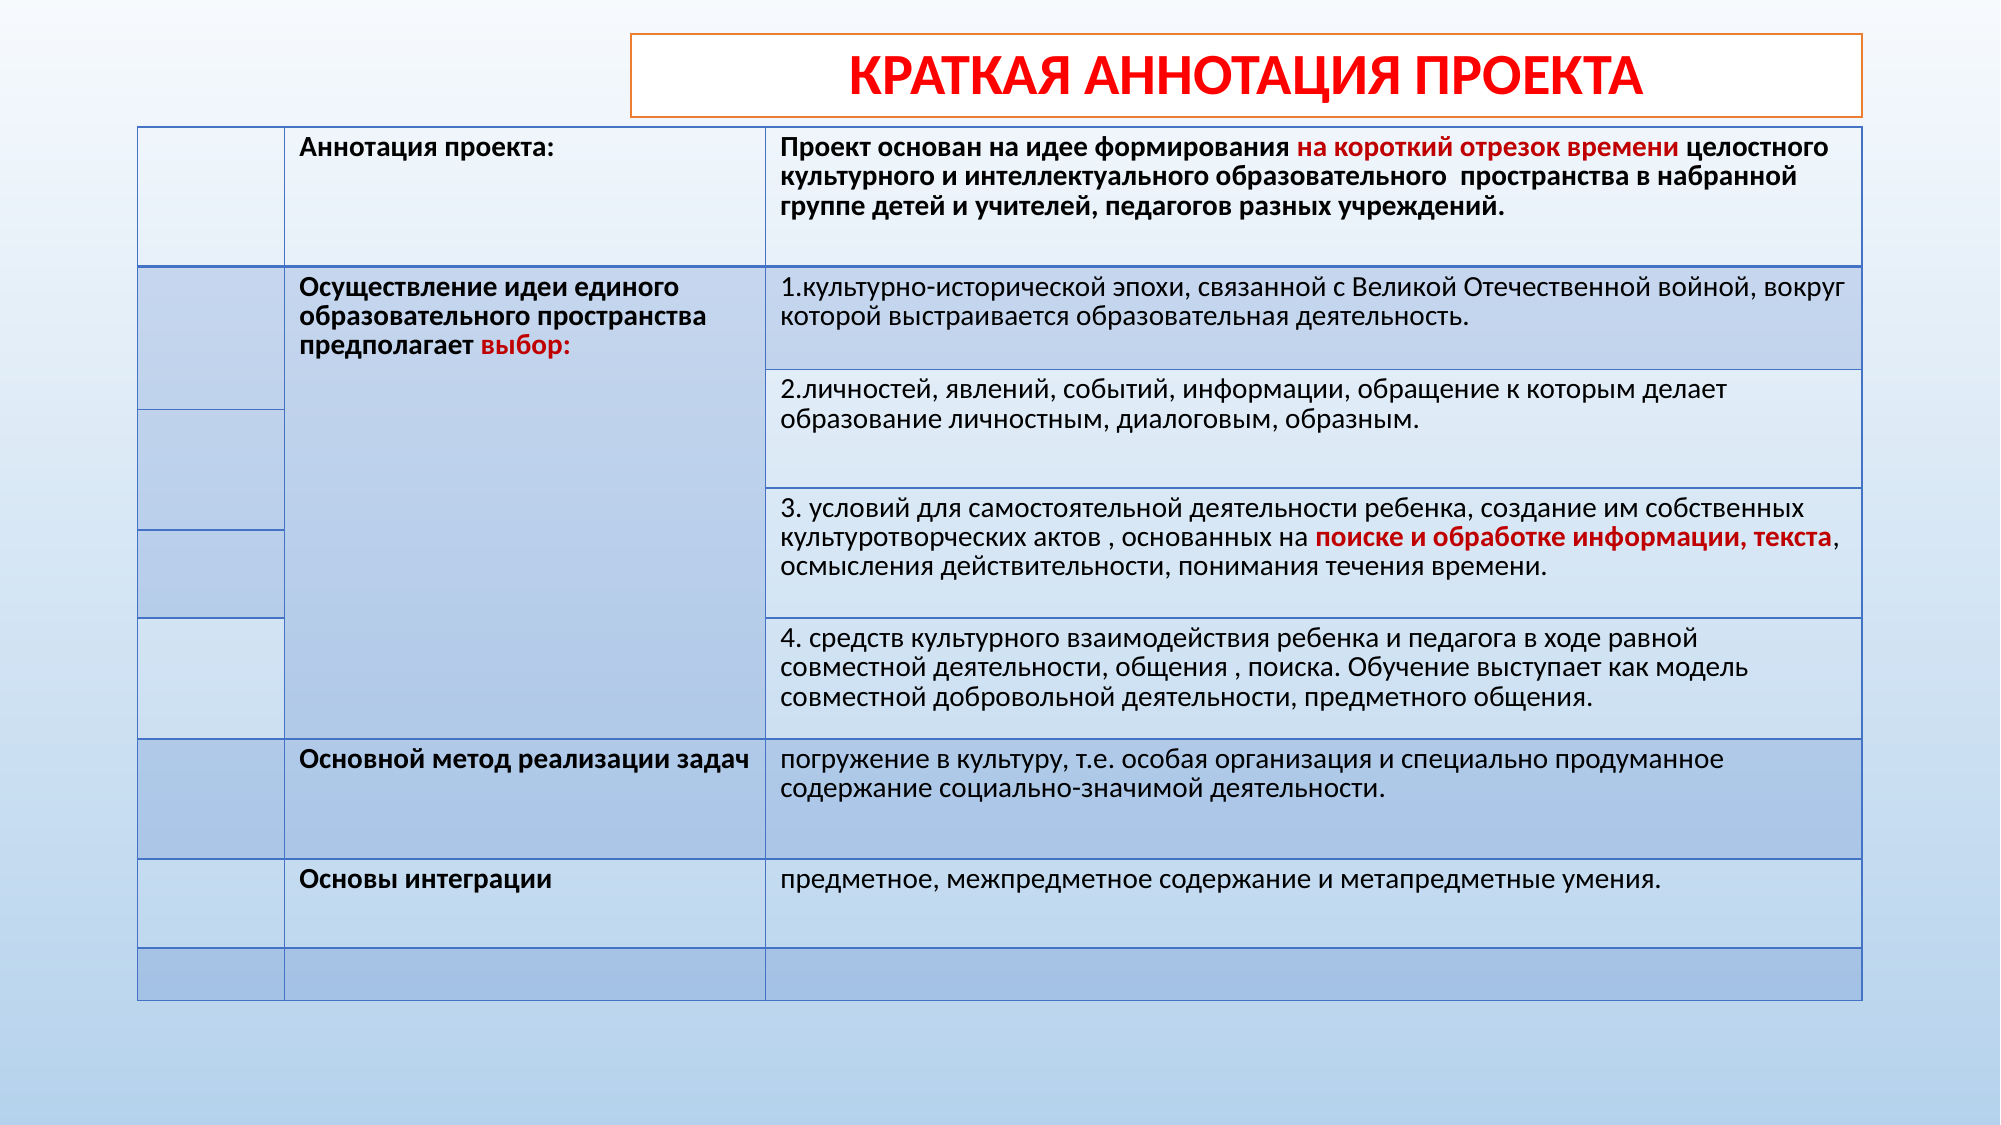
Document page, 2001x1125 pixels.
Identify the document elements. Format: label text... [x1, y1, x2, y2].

table_cell [138, 268, 284, 409]
table_cell Основы интеграции [285, 860, 765, 947]
table_cell Основной метод реализации задач [285, 740, 765, 858]
table_cell предметное, межпредметное содержание и метапредметные умения. [766, 860, 1861, 947]
table_header Проект основан на идее формирования на короткий отрезок времени целостного культурного и интеллектуального образовательного пространства в набранной группе детей и учителей, педагогов разных учреждений. [766, 128, 1861, 265]
table_cell [766, 949, 1861, 1000]
table_cell погружение в культуру, т.е. особая организация и специально продуманное содержание социально-значимой деятельности. [766, 740, 1861, 858]
table_cell Осуществление идеи единого образовательного пространства предполагает выбор: [285, 268, 765, 738]
table_cell 3. условий для самостоятельной деятельности ребенка, создание им собственных культуротворческих актов , основанных на поиске и обработке информации, текста, осмысления действительности, понимания течения времени. [766, 489, 1861, 617]
table_cell 1.культурно-исторической эпохи, связанной с Великой Отечественной войной, вокруг которой выстраивается образовательная деятельность. [766, 268, 1861, 369]
title КРАТКАЯ АННОТАЦИЯ ПРОЕКТА [630, 33, 1863, 118]
table_header Аннотация проекта: [285, 128, 765, 265]
table_cell [138, 619, 284, 738]
table_cell [138, 531, 284, 617]
table_cell [138, 949, 284, 1000]
table_cell [138, 860, 284, 947]
table_cell 2.личностей, явлений, событий, информации, обращение к которым делает образование личностным, диалоговым, образным. [766, 370, 1861, 487]
table_cell 4. средств культурного взаимодействия ребенка и педагога в ходе равной совместной деятельности, общения , поиска. Обучение выступает как модель совместной добровольной деятельности, предметного общения. [766, 619, 1861, 738]
table_cell [138, 740, 284, 858]
table_header [138, 128, 284, 265]
table_cell [285, 949, 765, 1000]
table_cell [138, 410, 284, 529]
